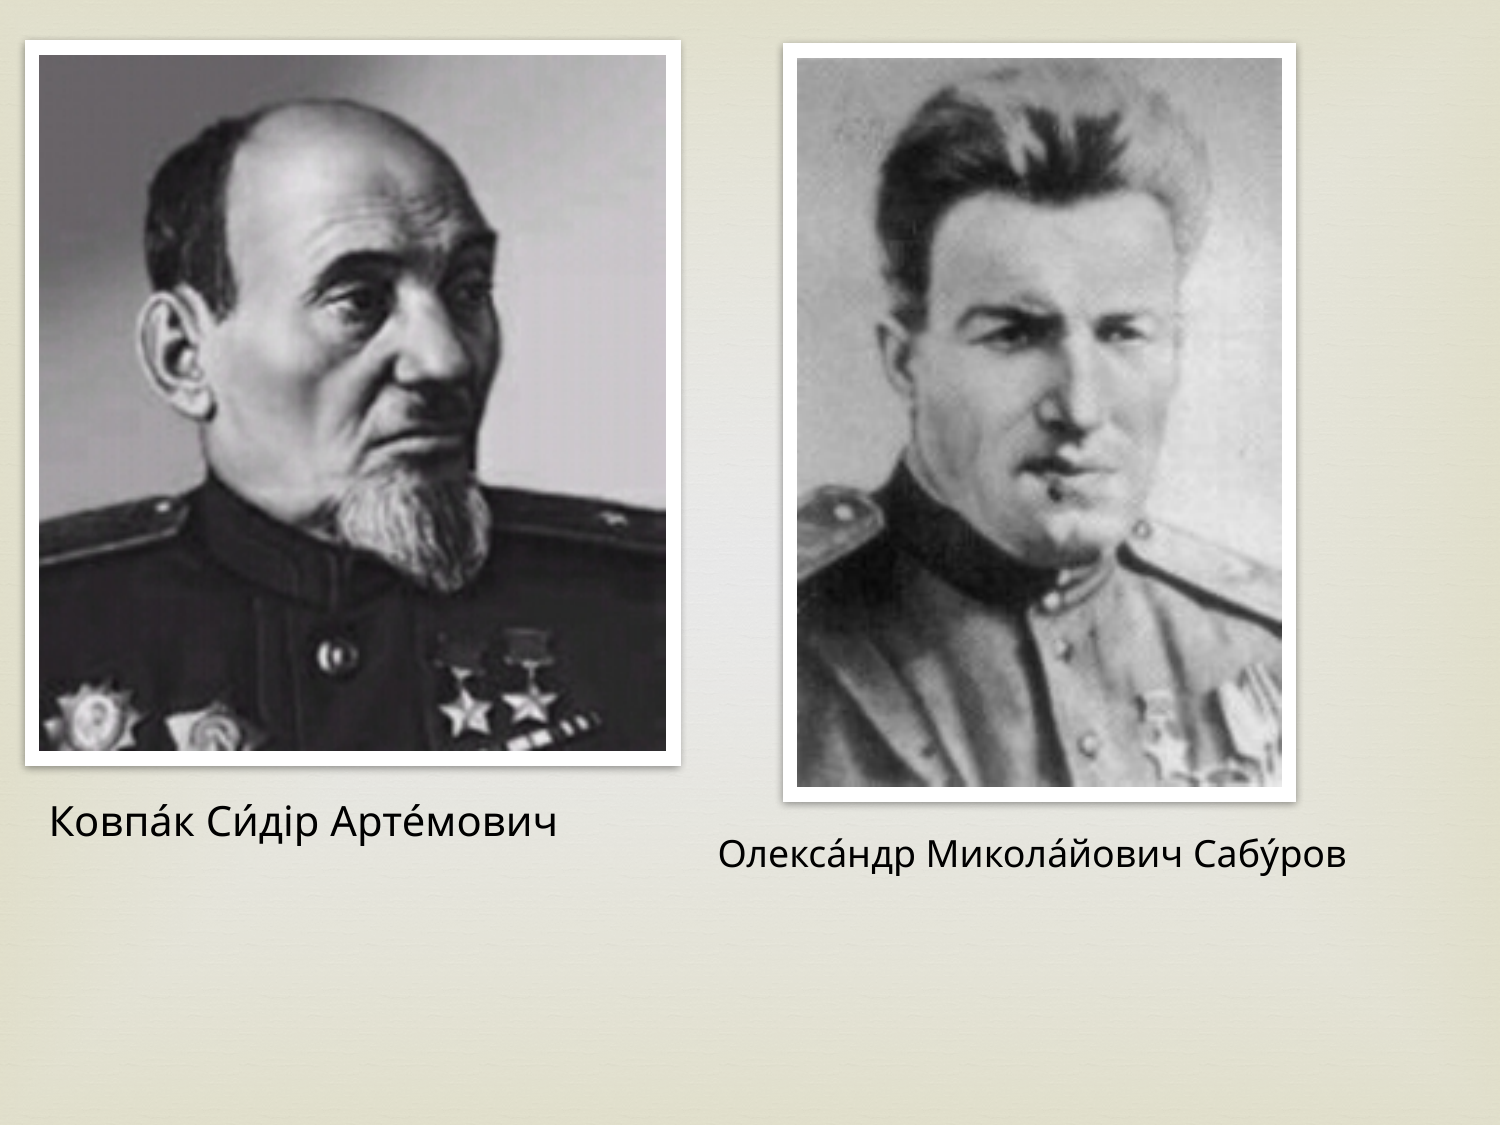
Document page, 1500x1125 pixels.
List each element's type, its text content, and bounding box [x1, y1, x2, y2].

text_box Олекса́ндр Микола́йович Сабу́ров [702, 822, 1453, 882]
picture [796, 57, 1283, 788]
text_box Ковпа́к Си́дір Арте́мович [33, 786, 767, 852]
picture [38, 54, 667, 752]
